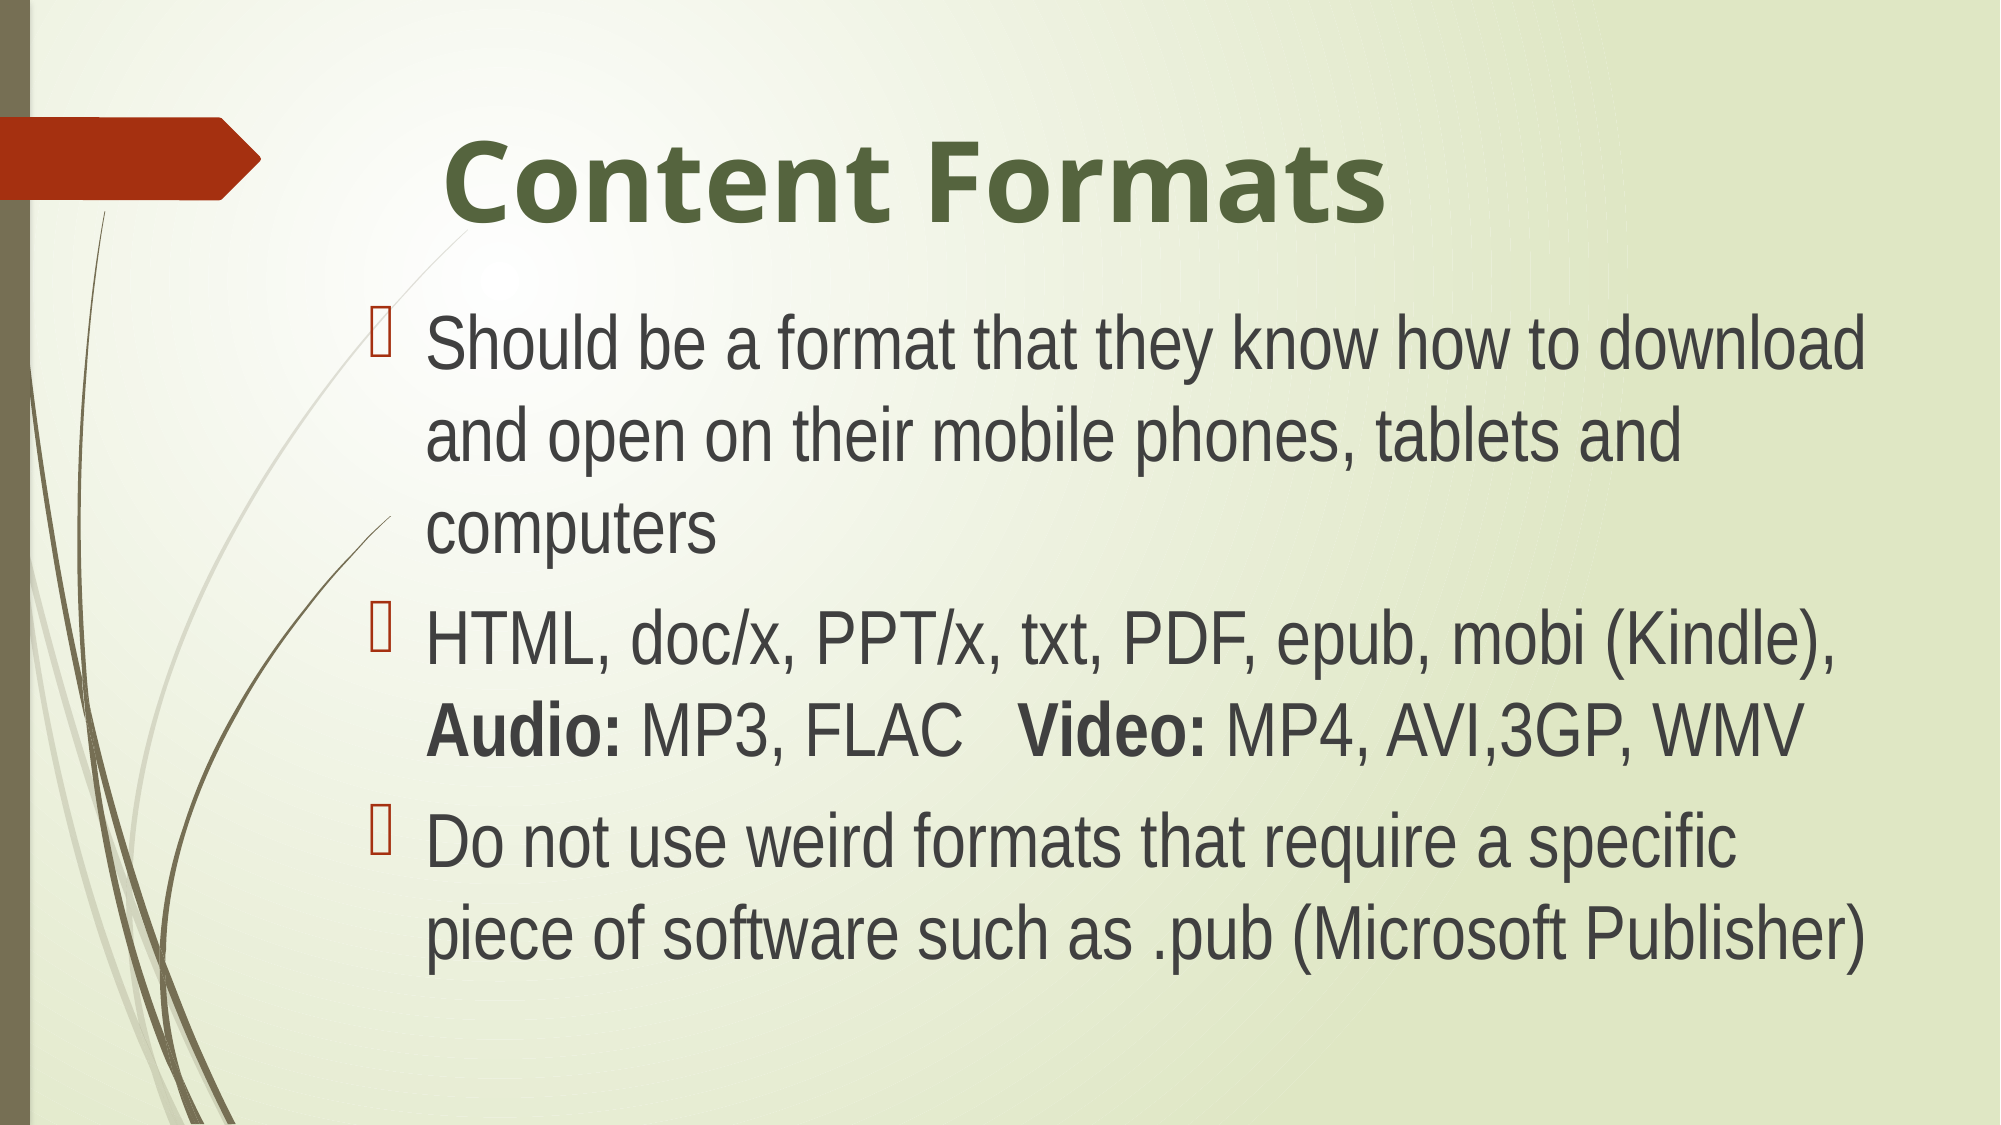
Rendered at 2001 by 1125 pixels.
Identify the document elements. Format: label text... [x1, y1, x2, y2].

list Should be a format that they know how to download and open on their mobile phones, tablets and computers HTML, doc/x, PPT/x, txt, PDF, epub, mobi (Kindle), Audio: MP3, FLAC Video: MP4, AVI,3GP, WMV Do not use weird formats that require a specific piece of software such as .pub (Microsoft Publisher) [353, 285, 1888, 1022]
title Content Formats [425, 102, 1888, 285]
